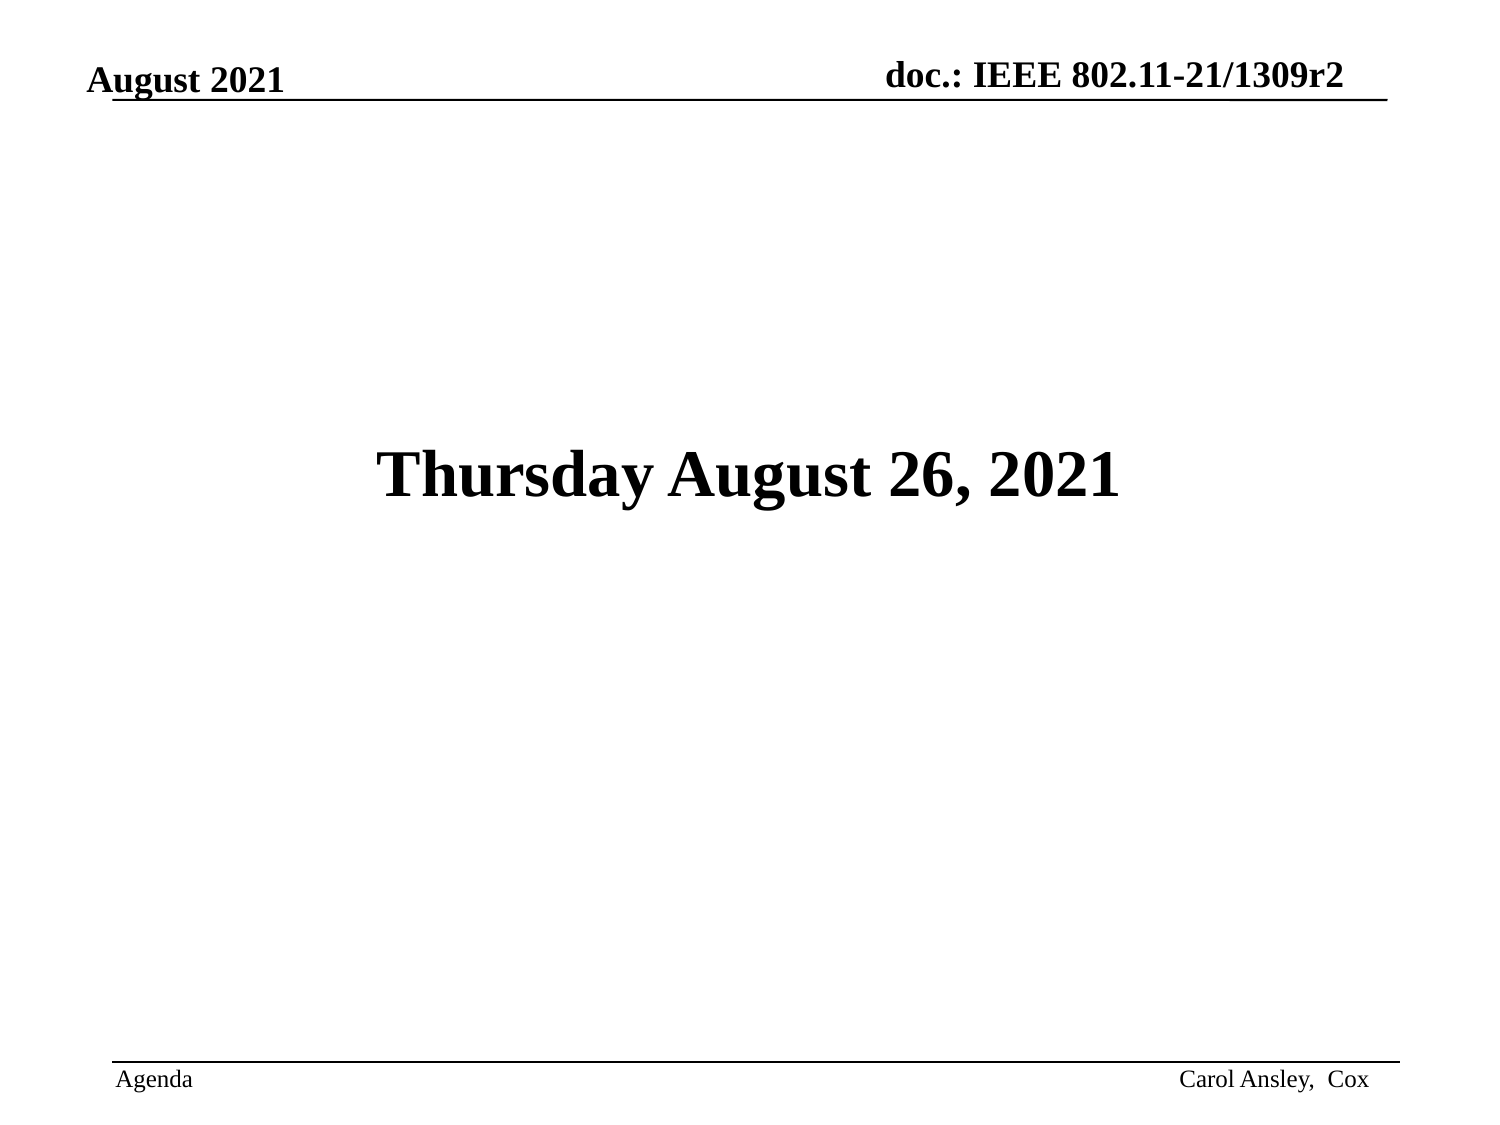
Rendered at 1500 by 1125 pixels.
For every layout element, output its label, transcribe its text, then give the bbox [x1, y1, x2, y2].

text_box Thursday August 26, 2021 [112, 422, 1388, 518]
